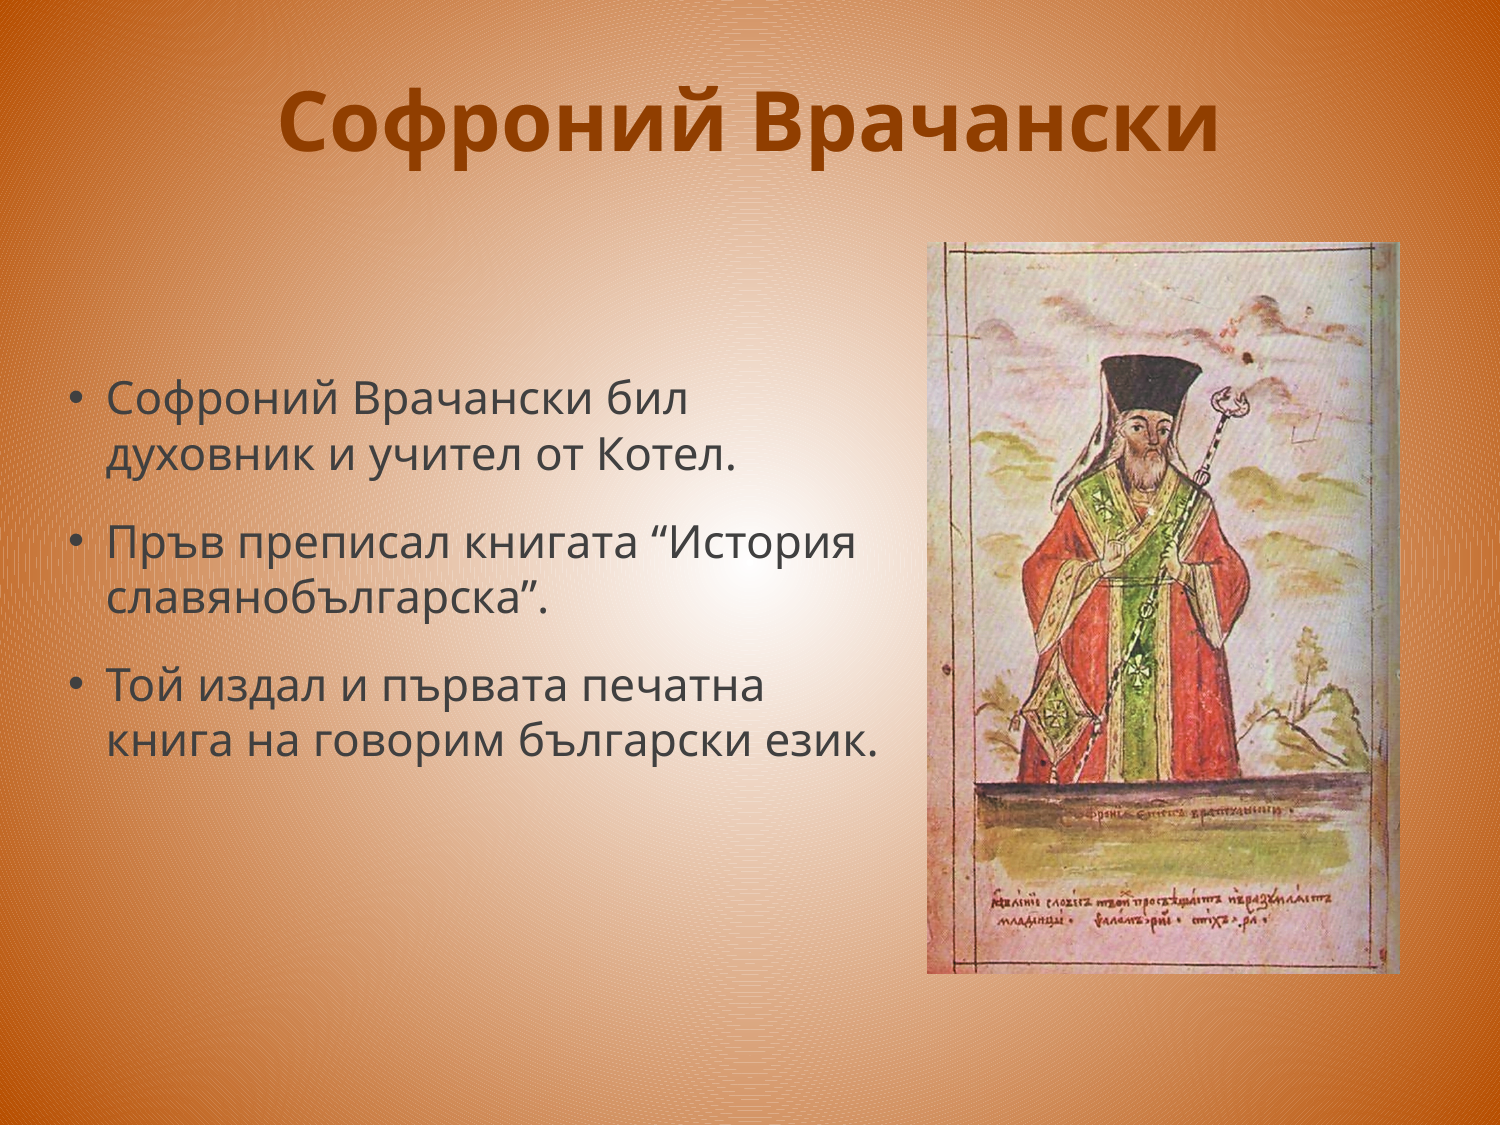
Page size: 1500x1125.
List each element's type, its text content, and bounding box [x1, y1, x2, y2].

list Софроний Врачански бил духовник и учител от Котел. Пръв преписал книгата “История славянобългарска”. Той издал и първата печатна книга на говорим български език. [53, 361, 904, 811]
title Софроний Врачански [0, 54, 1500, 195]
picture [926, 242, 1400, 974]
